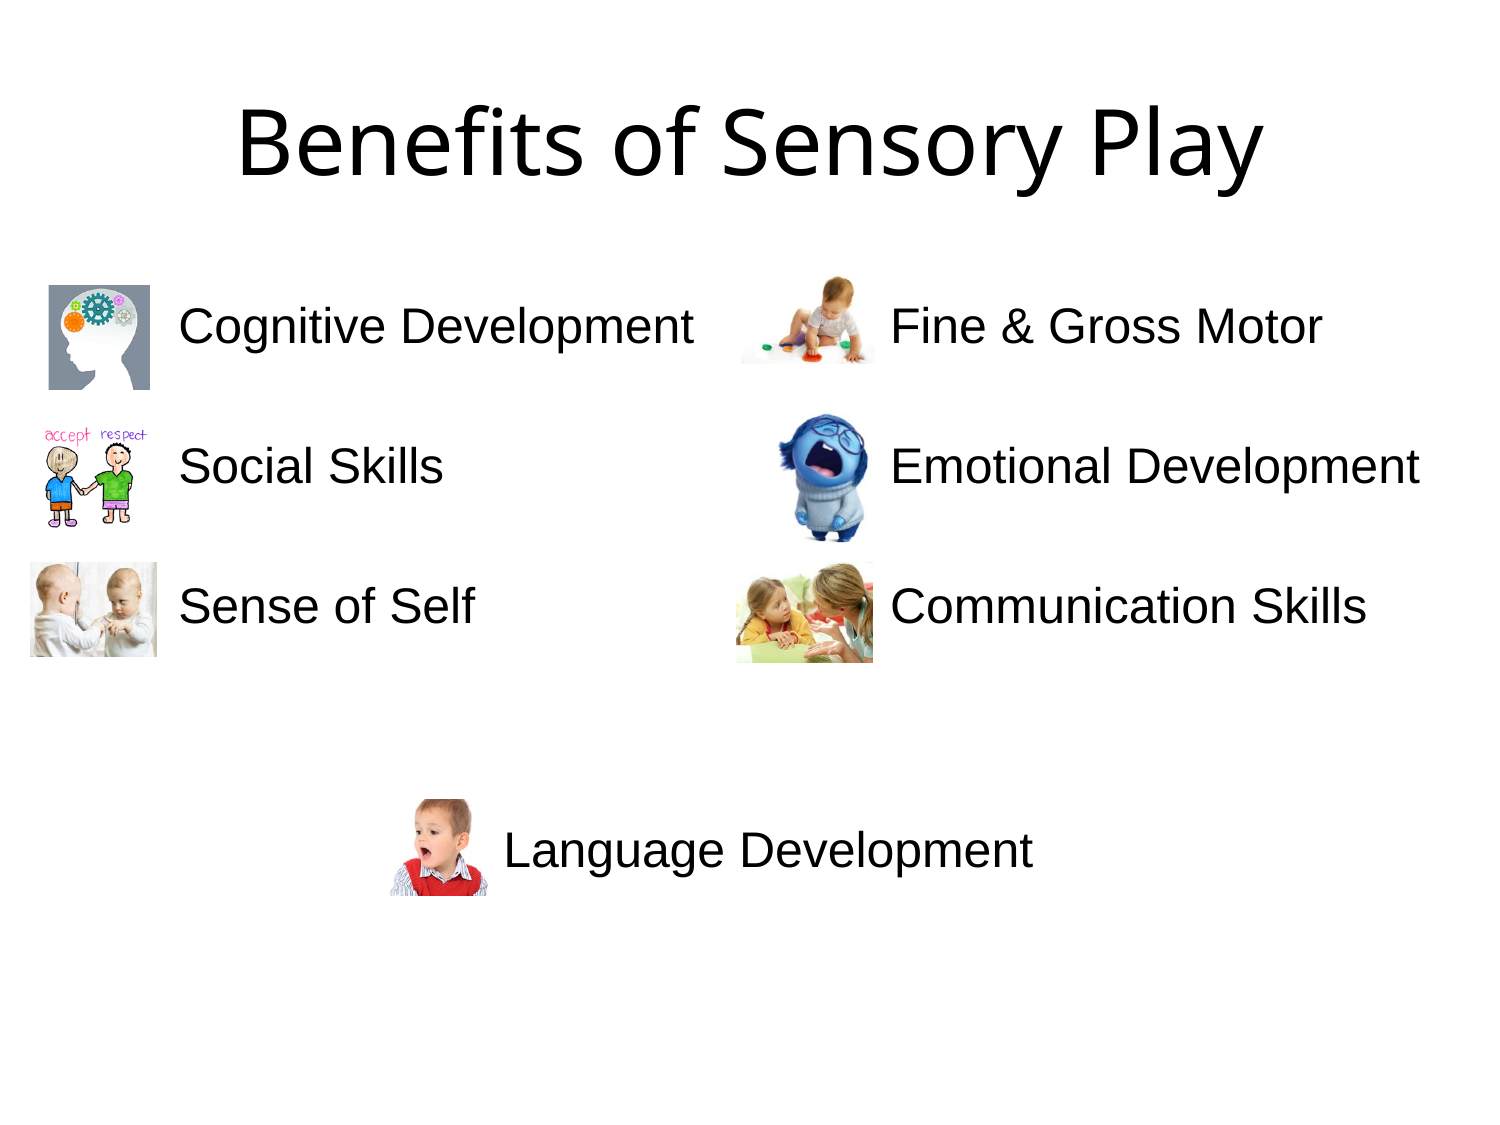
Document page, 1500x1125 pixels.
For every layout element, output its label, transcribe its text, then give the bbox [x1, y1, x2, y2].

title Benefits of Sensory Play [75, 45, 1425, 233]
picture [334, 799, 491, 897]
picture [736, 562, 874, 664]
list Cognitive Development Social Skills Sense of Self [163, 285, 739, 1029]
picture [30, 562, 157, 658]
picture [48, 285, 151, 391]
text_box Fine & Gross Motor Emotional Development Communication Skills [875, 285, 1500, 1029]
picture [37, 424, 151, 531]
text_box Language Development [495, 809, 1049, 885]
picture [771, 408, 875, 547]
picture [741, 273, 876, 364]
